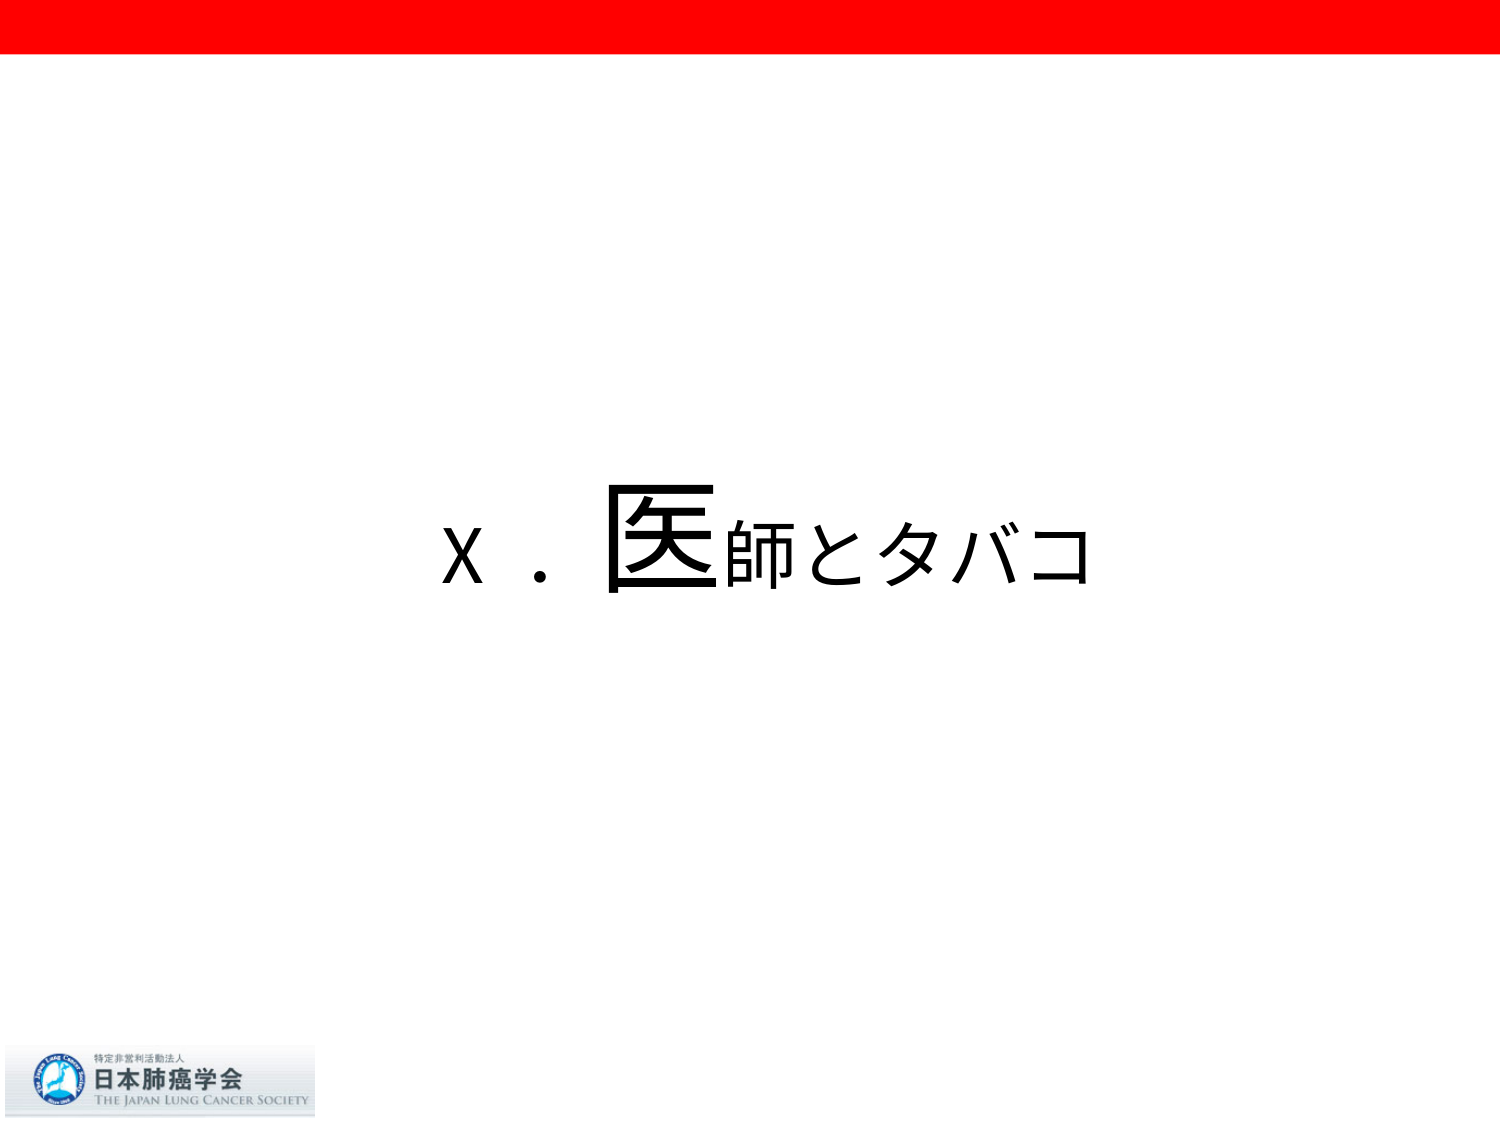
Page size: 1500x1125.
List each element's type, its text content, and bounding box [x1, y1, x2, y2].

text_box [0, 0, 1500, 57]
picture [5, 1045, 315, 1118]
title Ⅹ．医師とタバコ [123, 408, 1399, 651]
